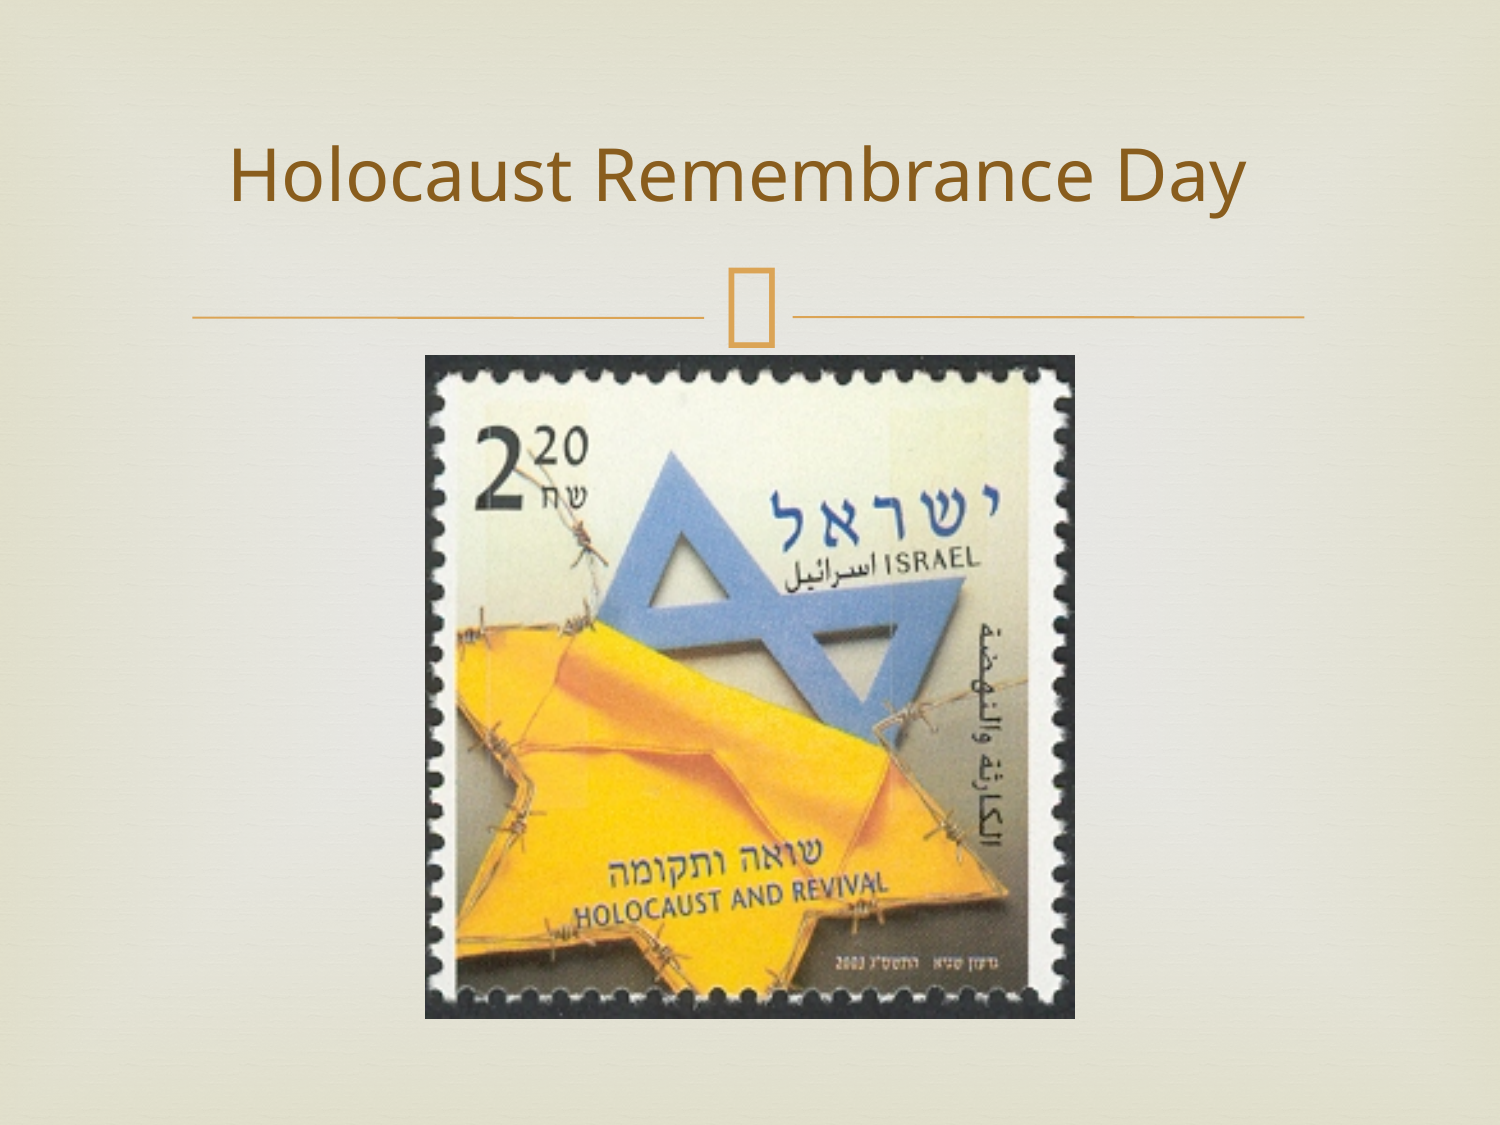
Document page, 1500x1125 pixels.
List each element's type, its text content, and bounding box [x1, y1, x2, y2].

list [424, 354, 1076, 1019]
title Holocaust Remembrance Day [112, 93, 1363, 250]
